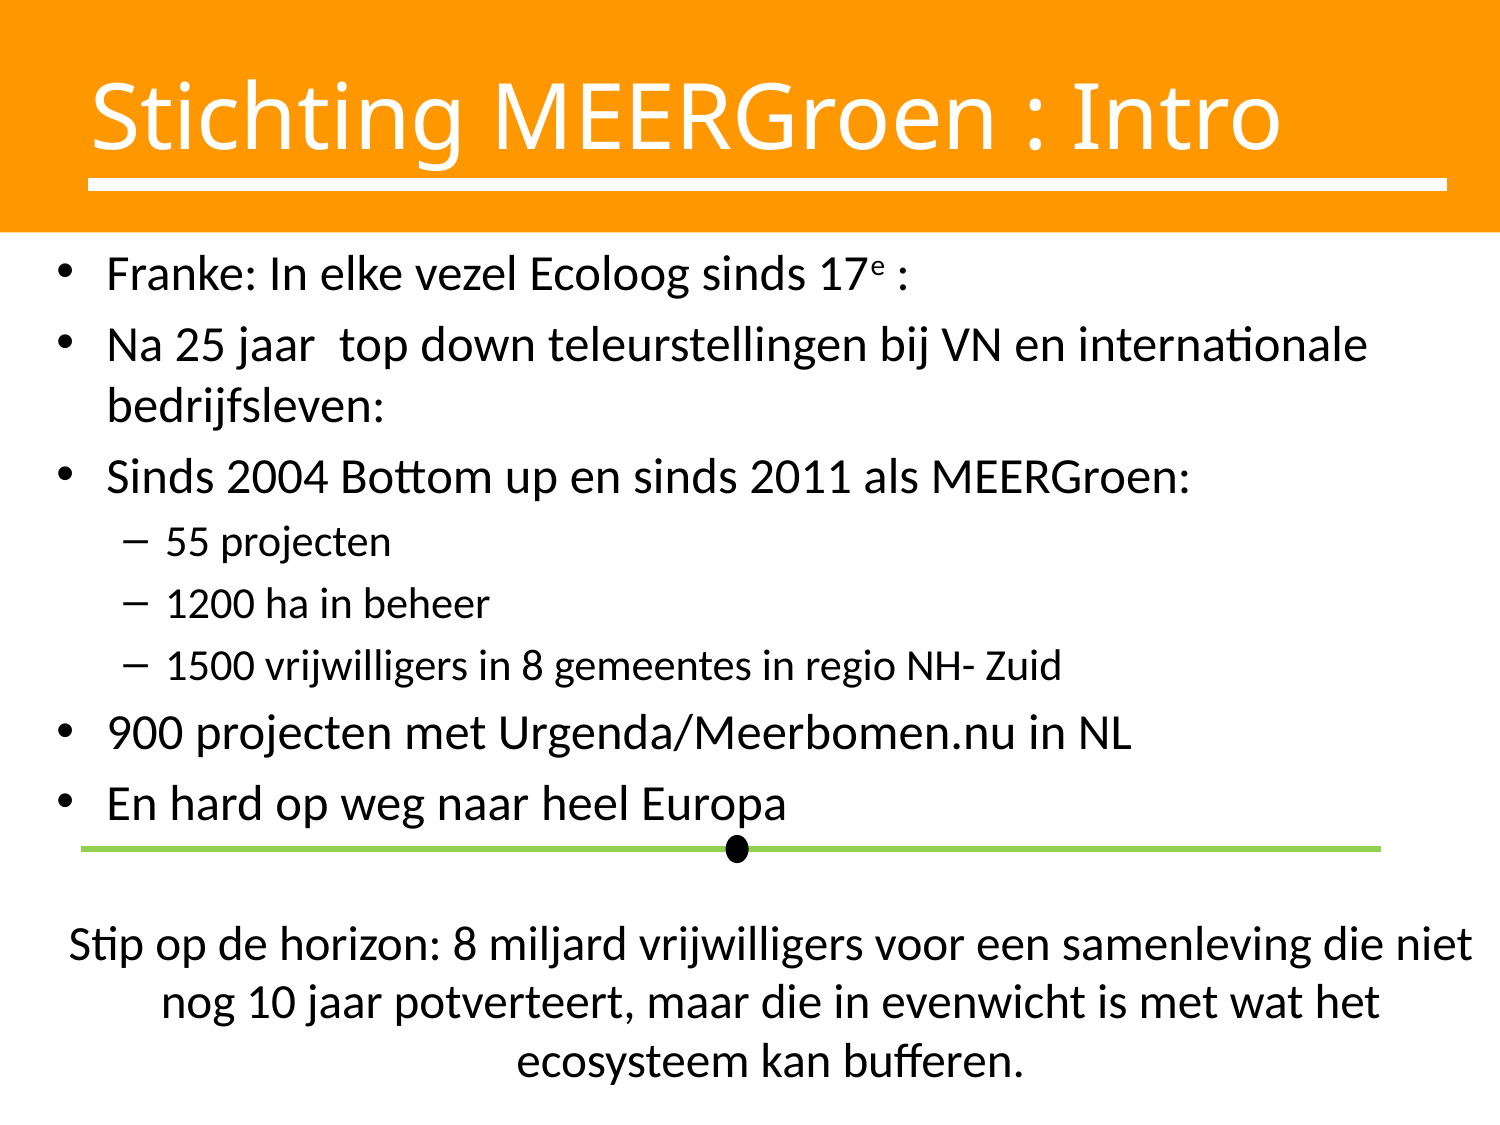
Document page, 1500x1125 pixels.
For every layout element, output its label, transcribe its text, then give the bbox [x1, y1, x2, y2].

title Stichting MEERGroen : Intro [75, 19, 1425, 207]
text_box [727, 858, 747, 864]
text_box [725, 834, 750, 848]
text_box [0, 0, 1500, 235]
list Franke: In elke vezel Ecoloog sinds 17e : Na 25 jaar top down teleurstellingen bij VN en internationale bedrijfsleven: Sinds 2004 Bottom up en sinds 2011 als MEERGroen: 55 projecten 1200 ha in beheer 1500 vrijwilligers in 8 gemeentes in regio NH- Zuid 900 projecten met Urgenda/Meerbomen.nu in NL En hard op weg naar heel Europa Stip op de horizon: 8 miljard vrijwilligers voor een samenleving die niet nog 10 jaar potverteert, maar die in evenwicht is met wat het ecosysteem kan bufferen. [41, 232, 1500, 1106]
